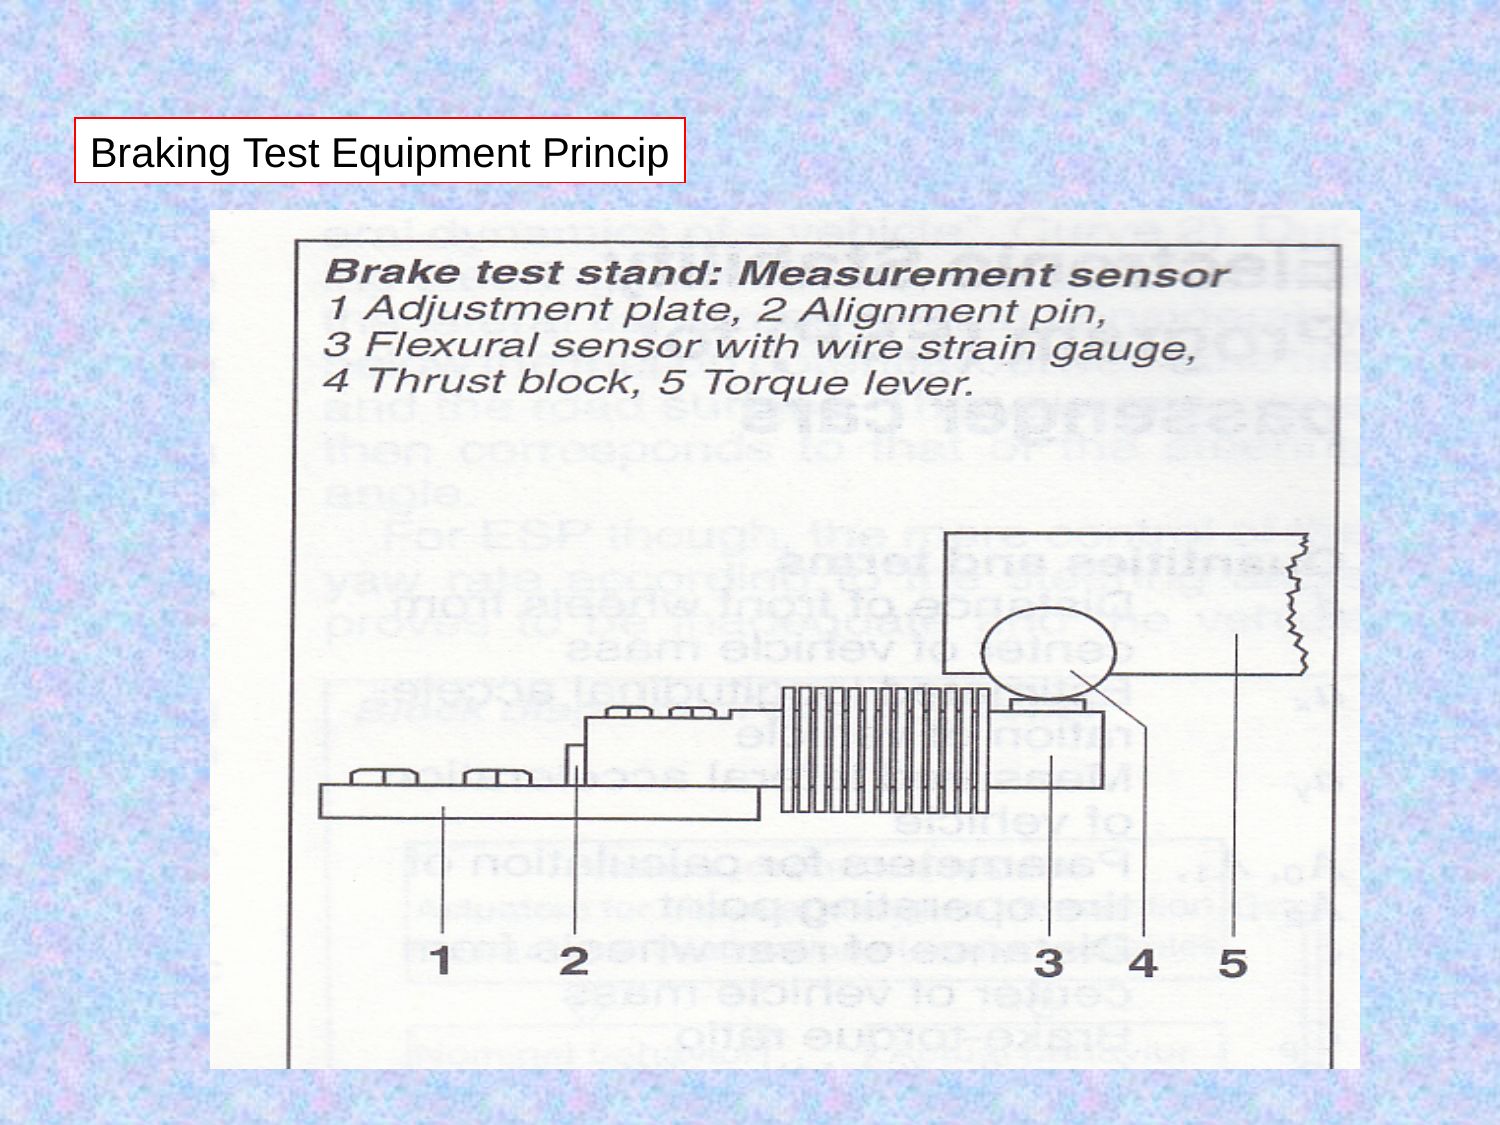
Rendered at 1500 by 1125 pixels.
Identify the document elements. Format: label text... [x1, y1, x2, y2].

picture [0, 0, 1500, 1125]
text_box Braking Test Equipment Princip [75, 117, 685, 183]
